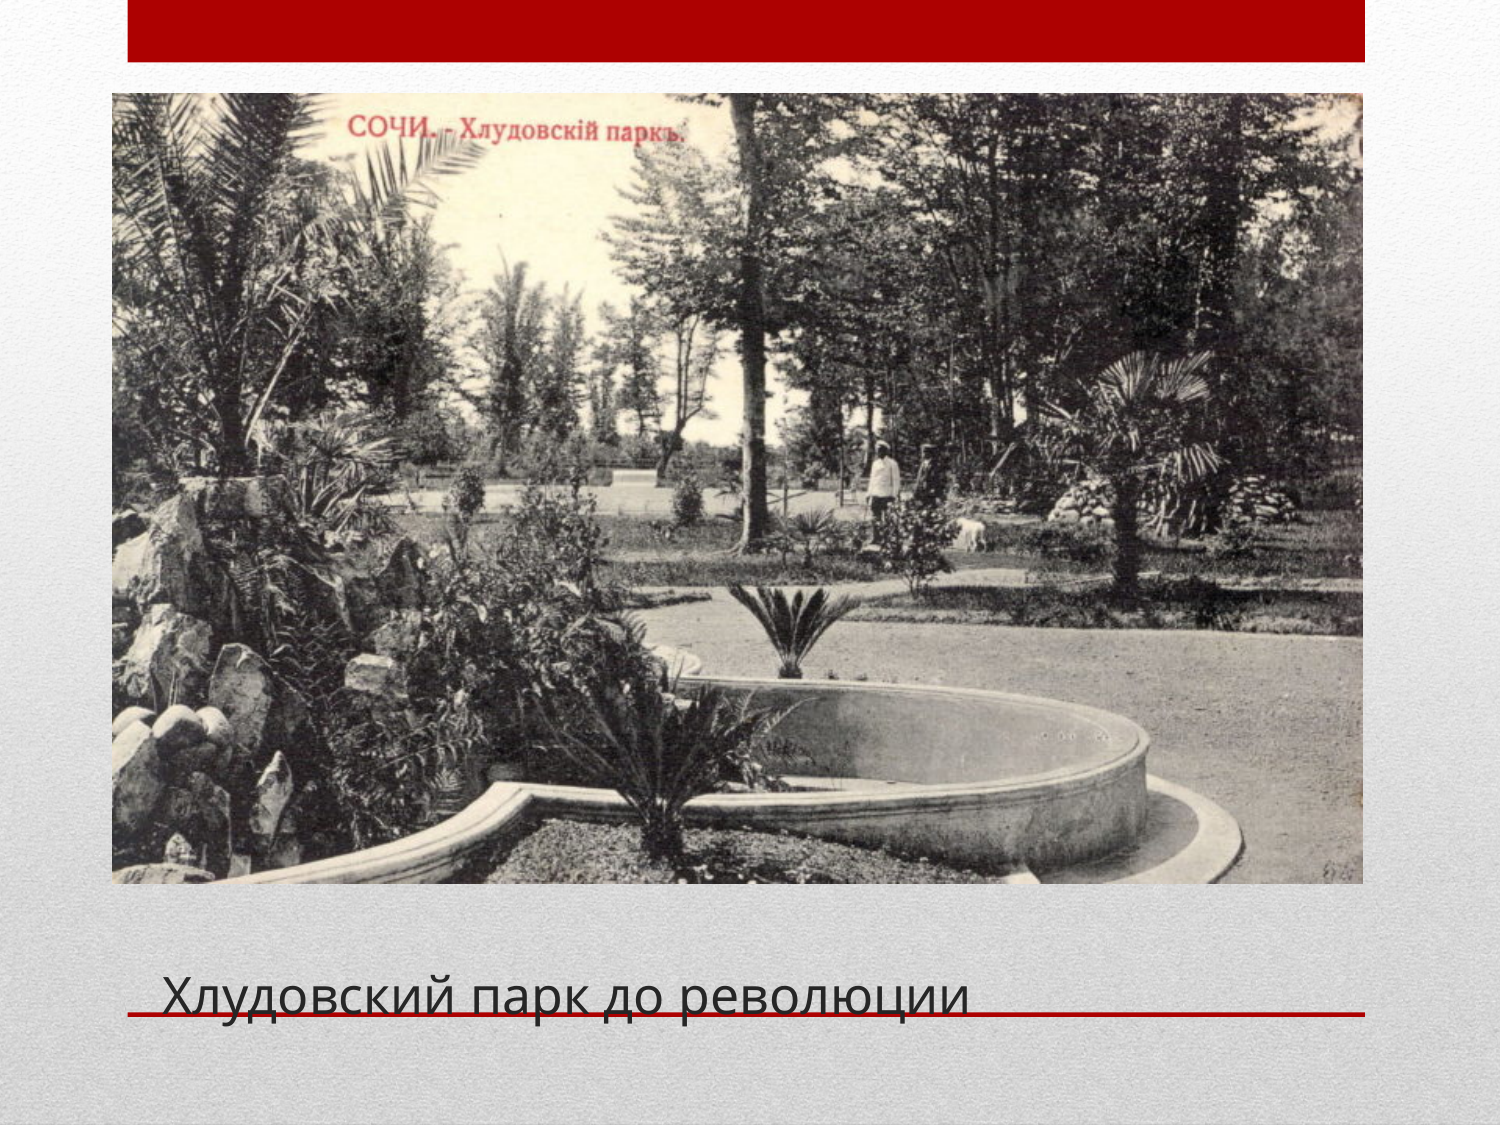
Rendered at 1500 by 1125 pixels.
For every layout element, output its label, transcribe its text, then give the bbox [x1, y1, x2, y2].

picture [111, 92, 1363, 885]
title Хлудовский парк до революции [147, 916, 1188, 1033]
